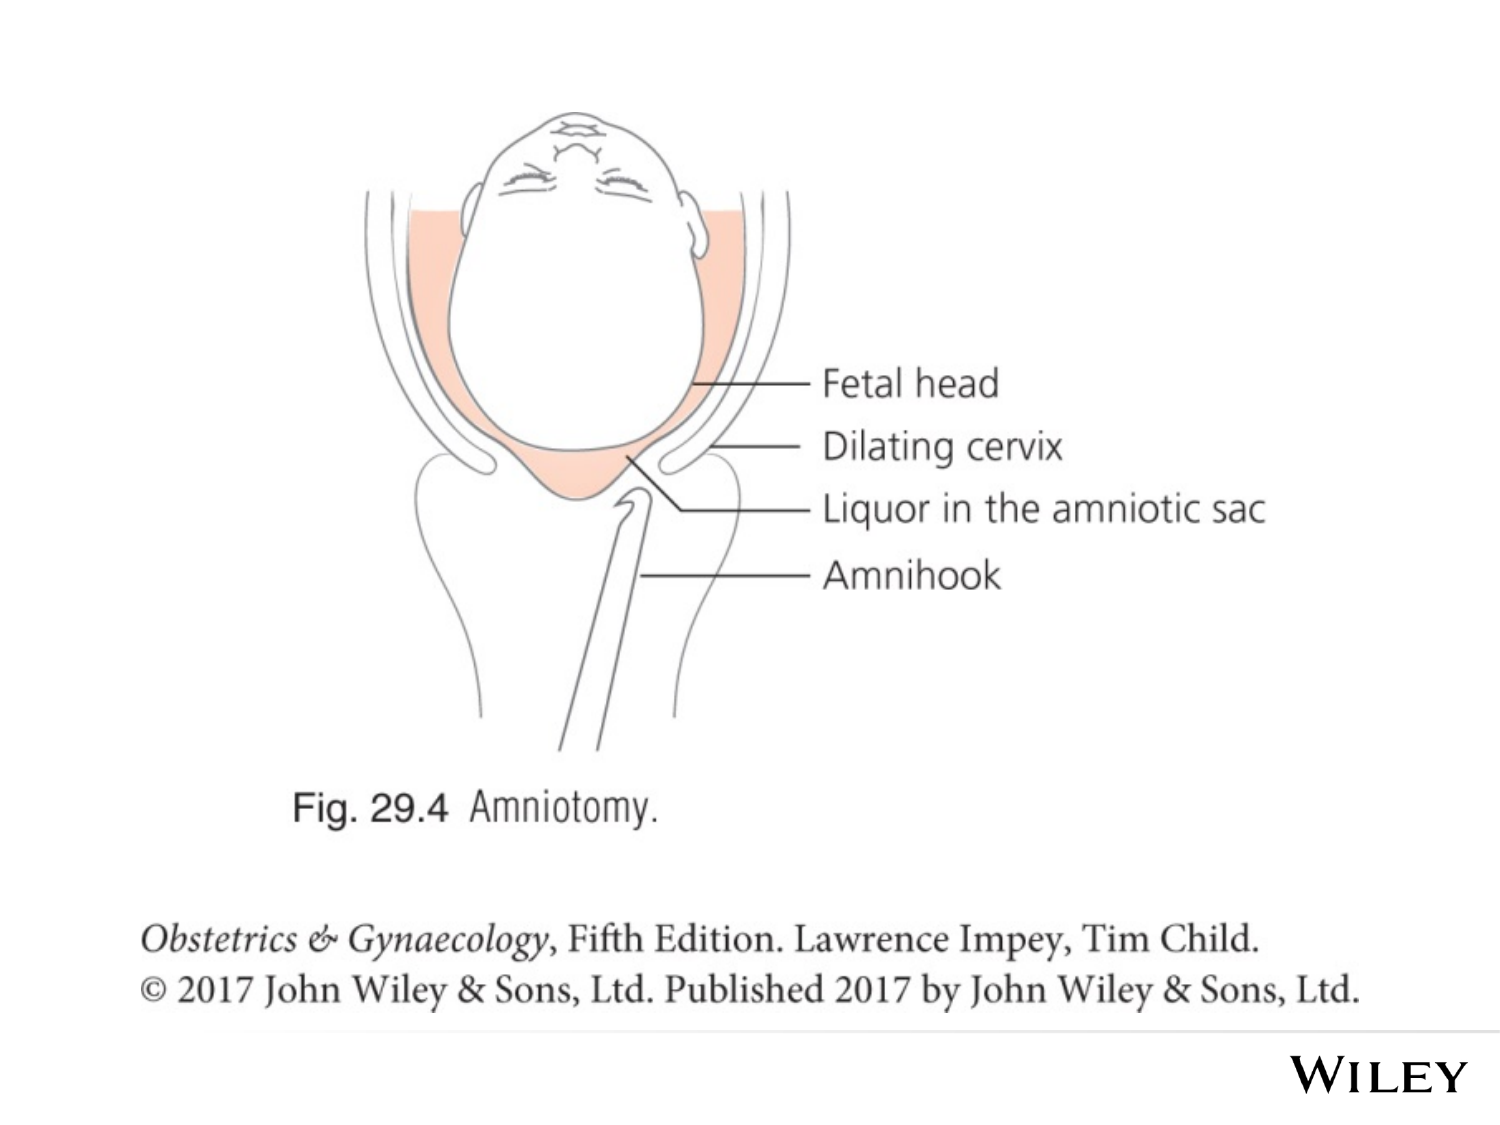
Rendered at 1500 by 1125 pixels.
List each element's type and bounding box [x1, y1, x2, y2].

picture [0, 1030, 1500, 1125]
picture [141, 112, 1359, 1013]
